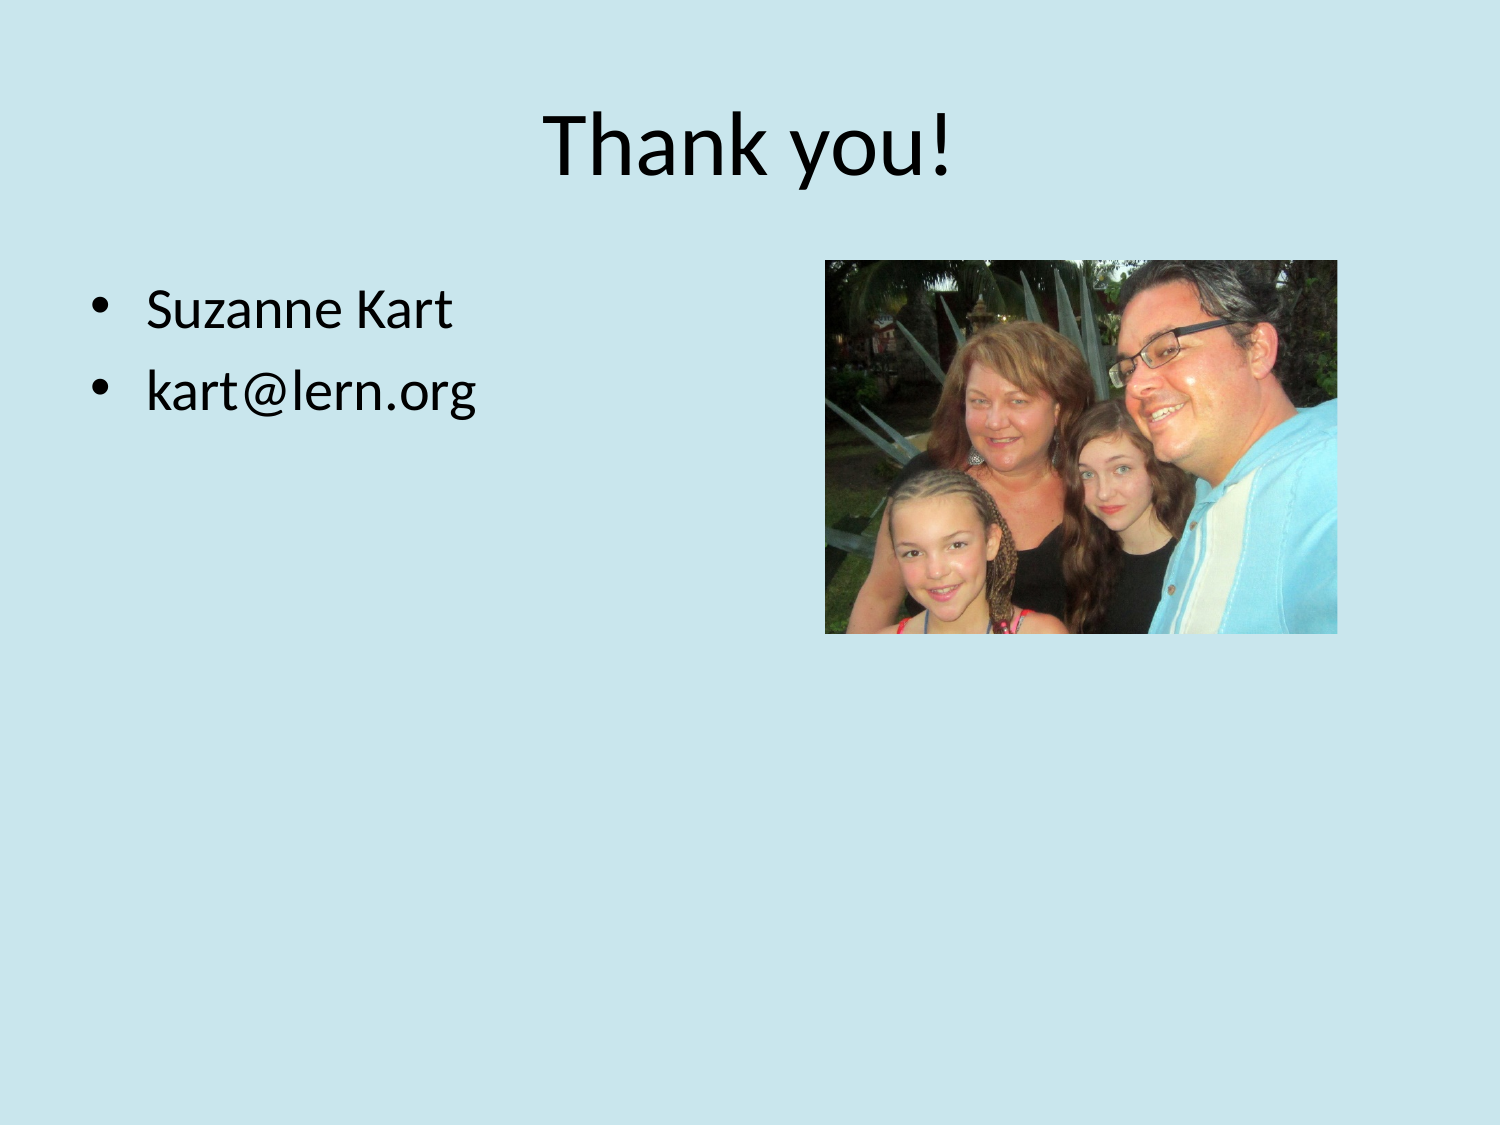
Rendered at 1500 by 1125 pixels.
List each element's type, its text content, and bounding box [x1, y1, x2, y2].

title Thank you! [75, 45, 1425, 233]
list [824, 260, 1338, 634]
list Suzanne Kart kart@lern.org [75, 262, 738, 1005]
